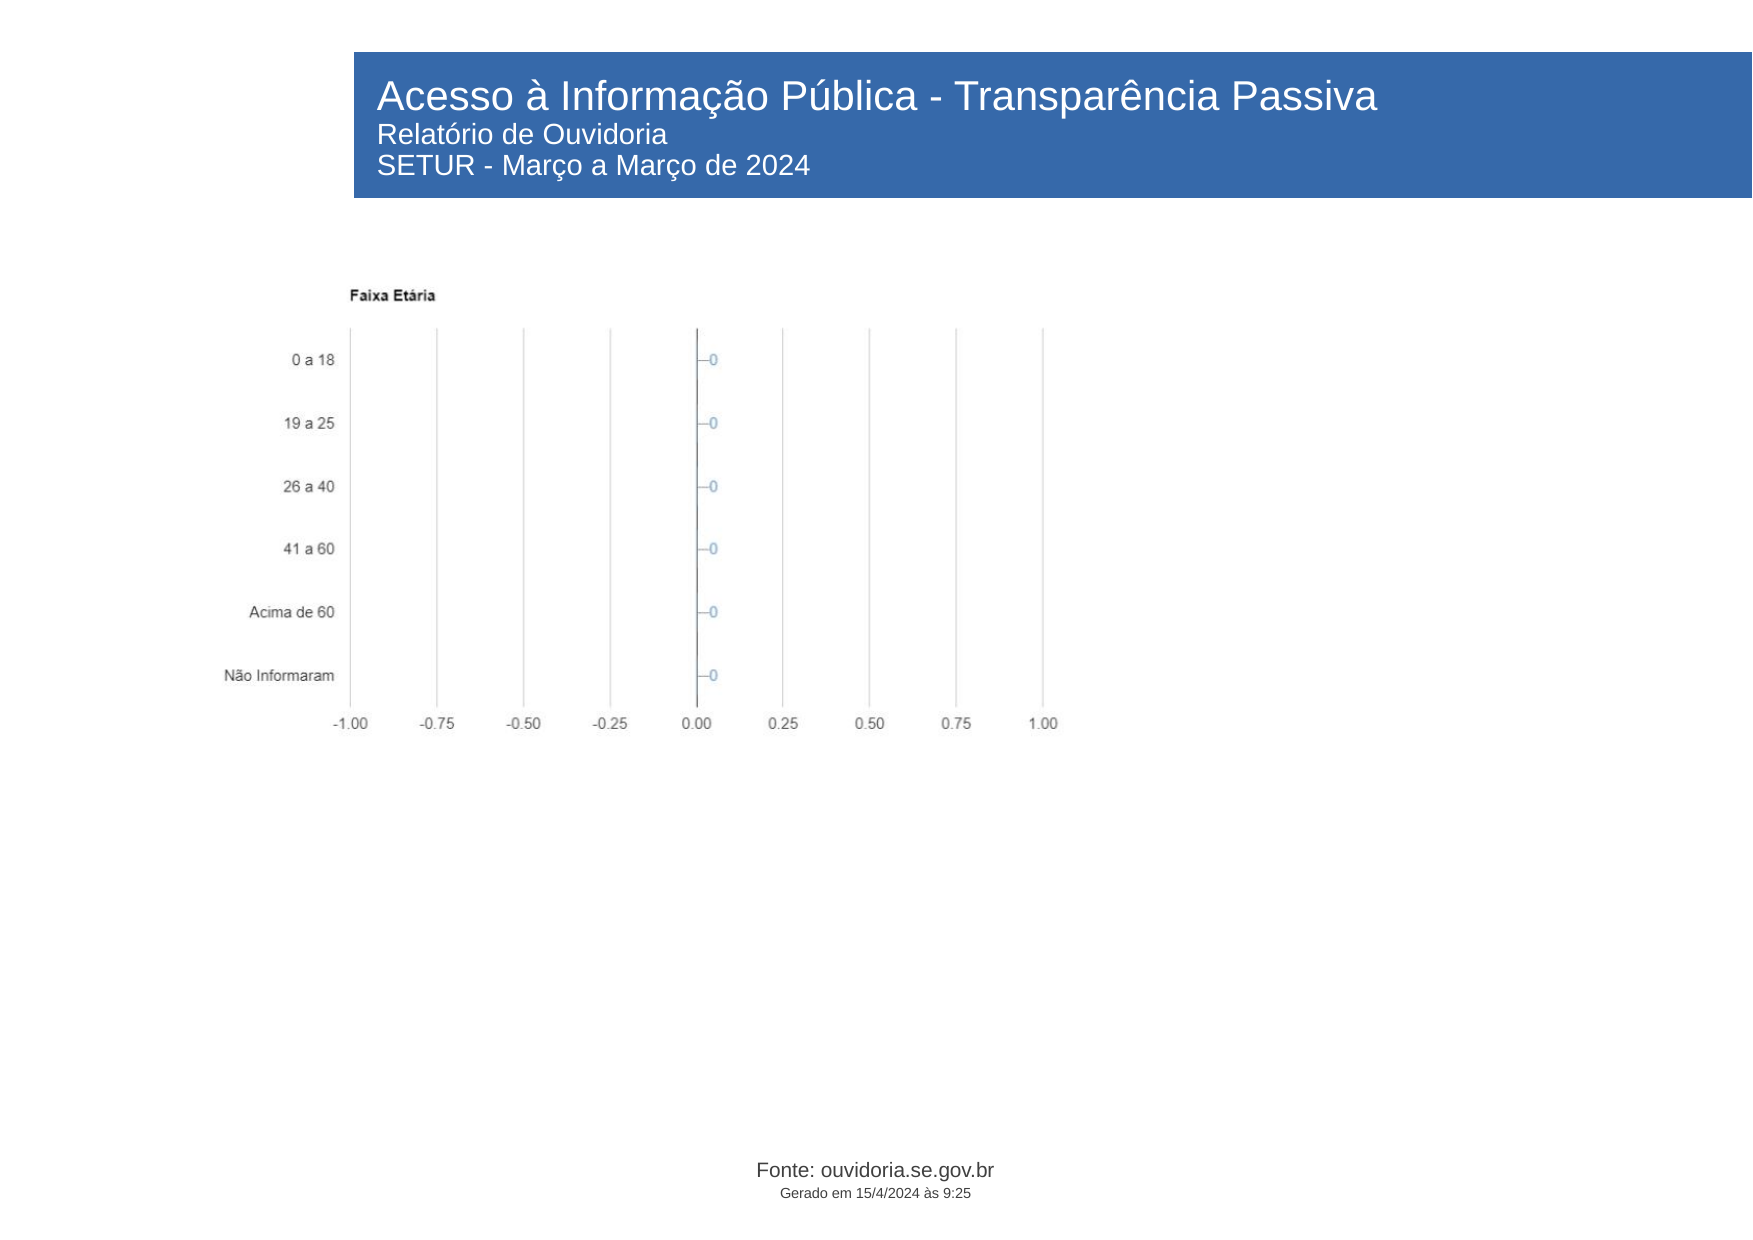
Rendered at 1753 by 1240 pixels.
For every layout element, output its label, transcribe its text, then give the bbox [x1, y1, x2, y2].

text_box Acesso à Informação Pública - Transparência Passiva Relatório de Ouvidoria SETUR - Março a Março de 2024 [376, 72, 1403, 182]
text_box [155, 211, 1599, 1028]
text_box Gerado em 15/4/2024 às 9:25 [780, 1184, 999, 1202]
text_box Fonte: ouvidoria.se.gov.br [756, 1158, 1023, 1182]
text_box [354, 52, 1752, 198]
